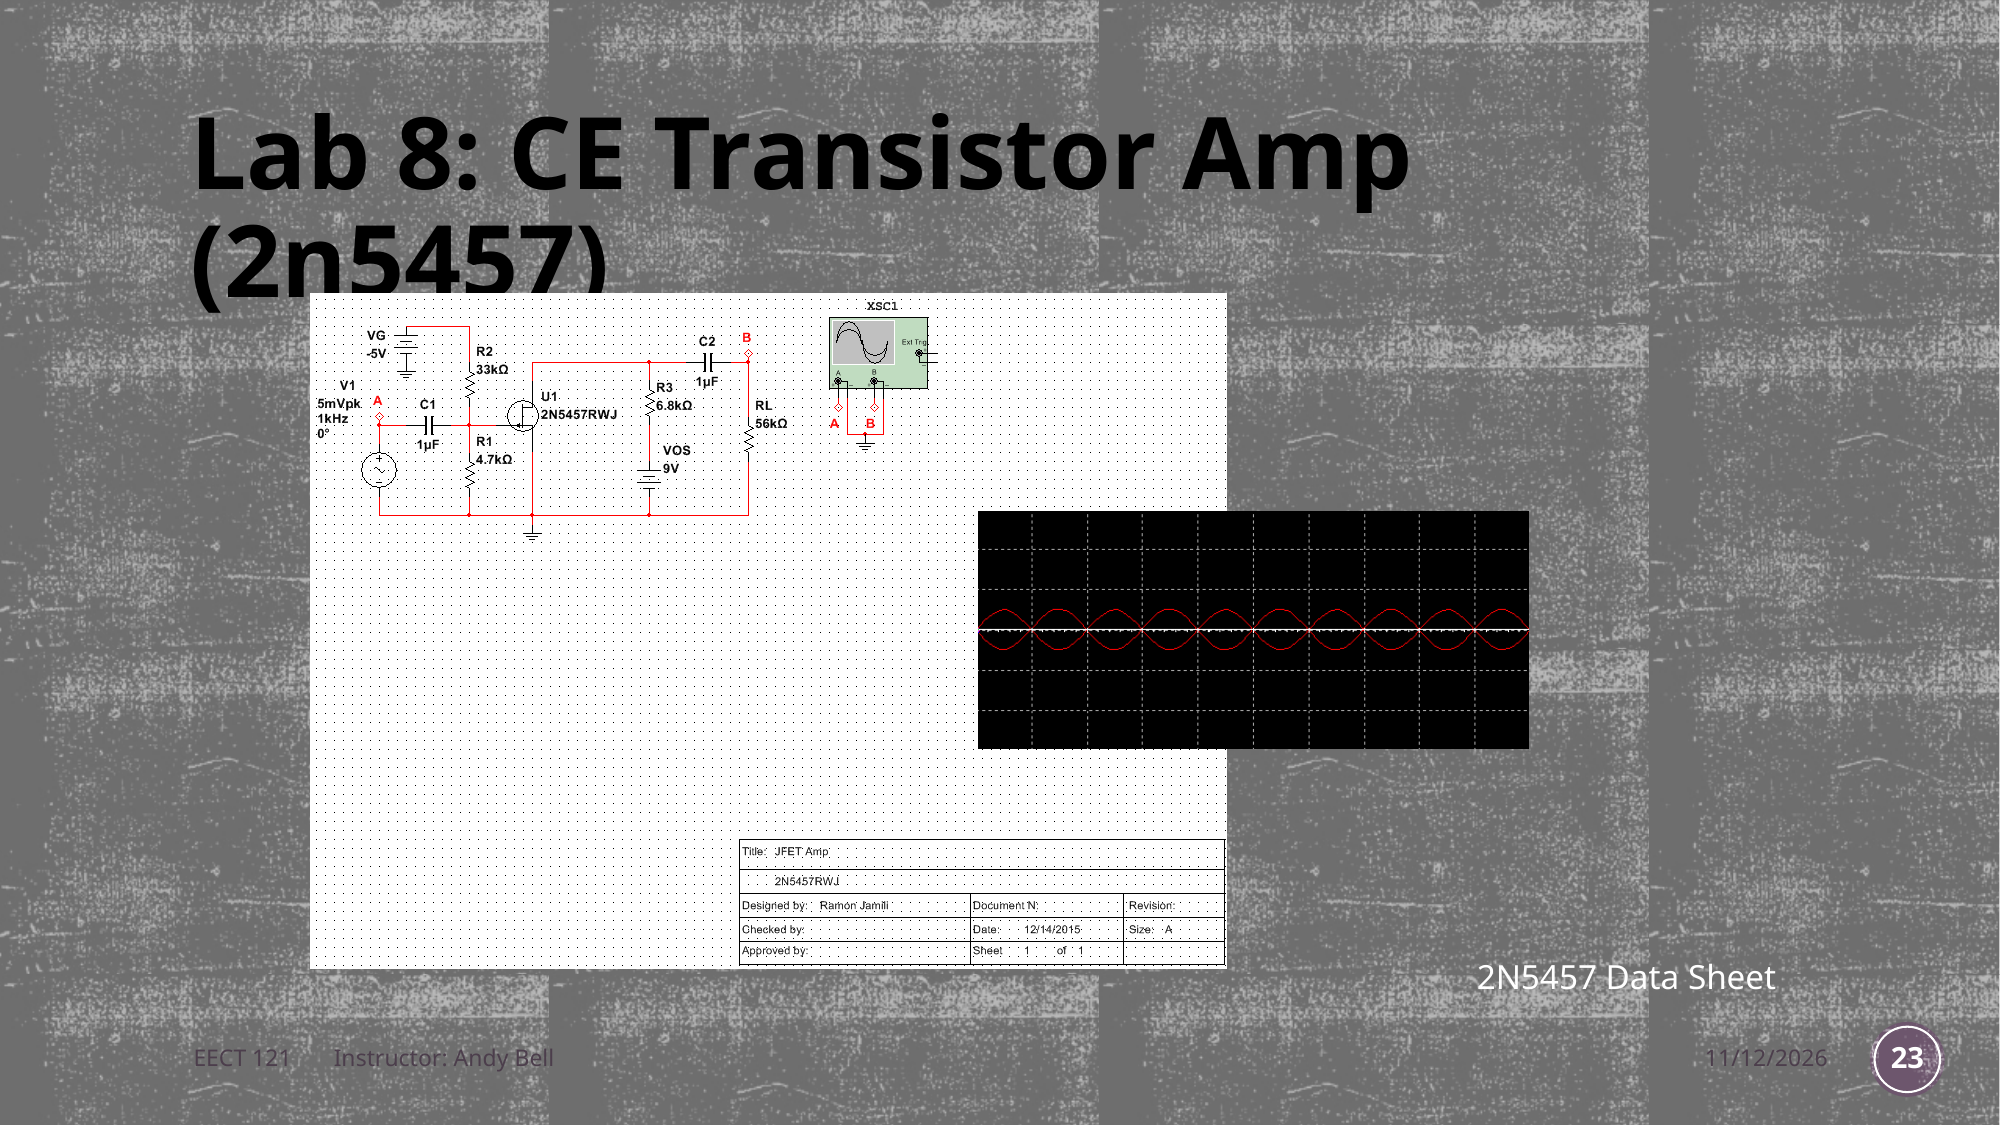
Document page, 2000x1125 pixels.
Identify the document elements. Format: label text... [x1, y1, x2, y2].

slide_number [1306, 1028, 1843, 1089]
footer EECT 121 Instructor: Andy Bell [178, 1028, 1217, 1089]
slide_number 23 [1855, 1028, 1960, 1089]
text_box 2N5457 Data Sheet [1461, 933, 1817, 1004]
title Lab 8: CE Transistor Amp (2n5457) [175, 79, 1825, 344]
picture [310, 293, 1529, 969]
